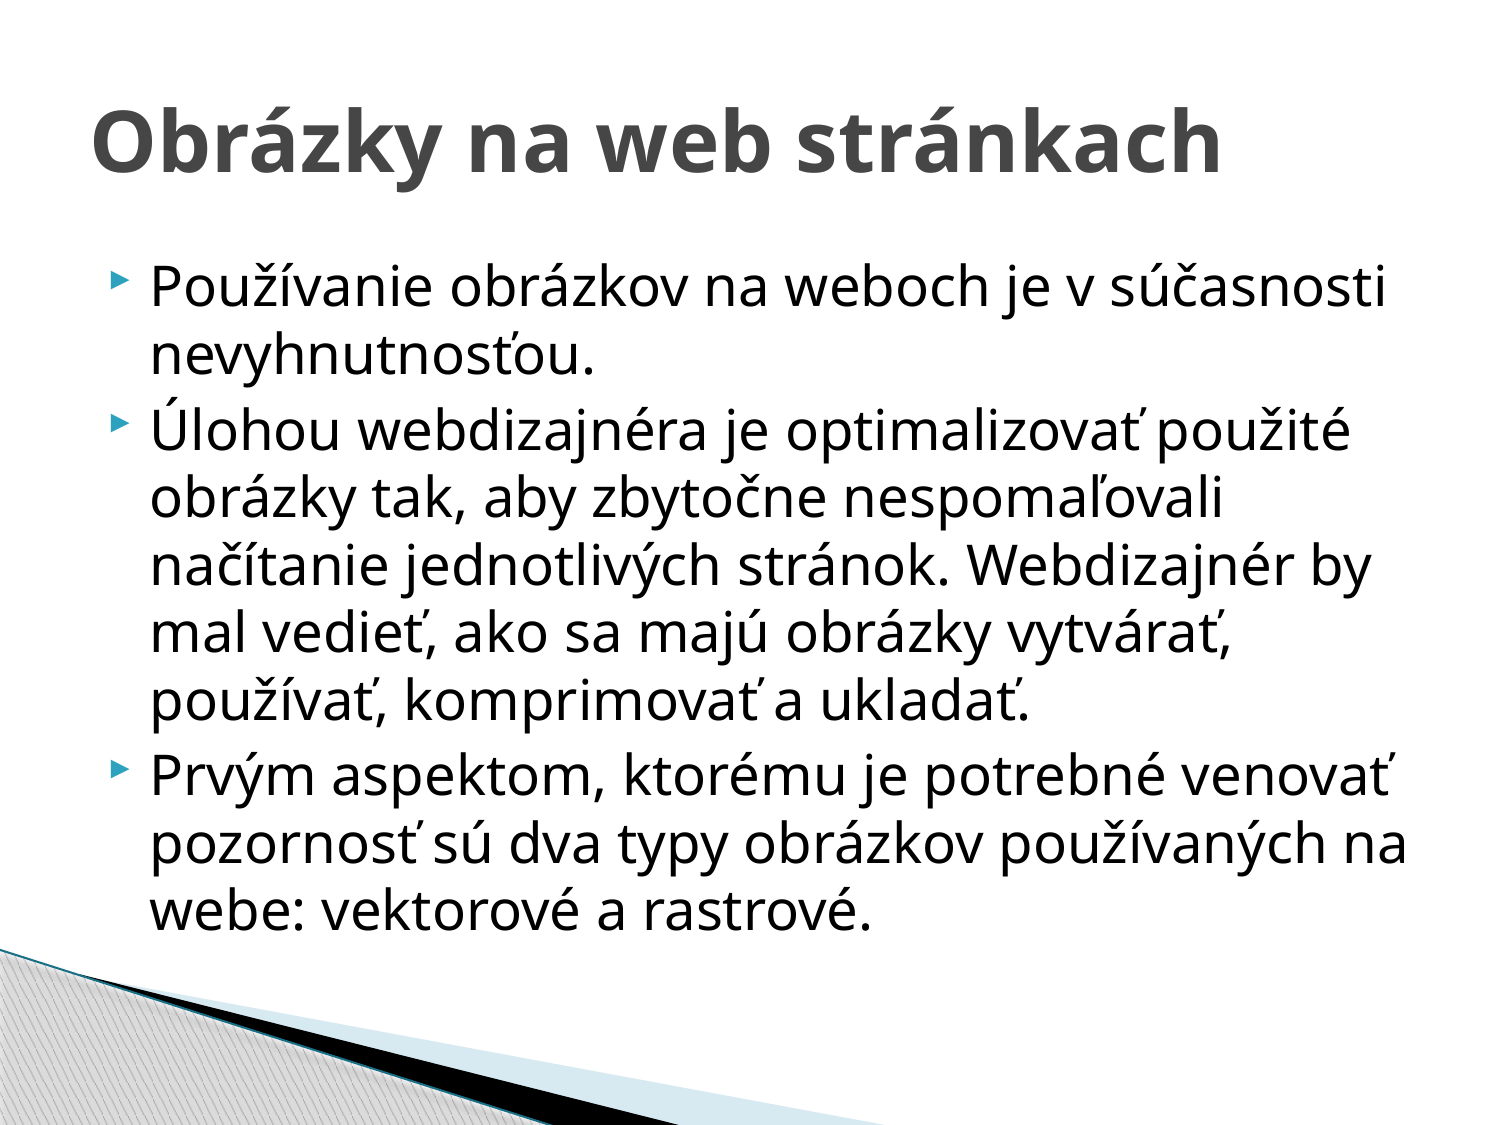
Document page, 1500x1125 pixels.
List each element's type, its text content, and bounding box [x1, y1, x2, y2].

title Obrázky na web stránkach [75, 45, 1425, 233]
list Používanie obrázkov na weboch je v súčasnosti nevyhnutnosťou. Úlohou webdizajnéra je optimalizovať použité obrázky tak, aby zbytočne nespomaľovali načítanie jednotlivých stránok. Webdizajnér by mal vedieť, ako sa majú obrázky vytvárať, používať, komprimovať a ukladať. Prvým aspektom, ktorému je potrebné venovať pozornosť sú dva typy obrázkov používaných na webe: vektorové a rastrové. [75, 243, 1425, 986]
